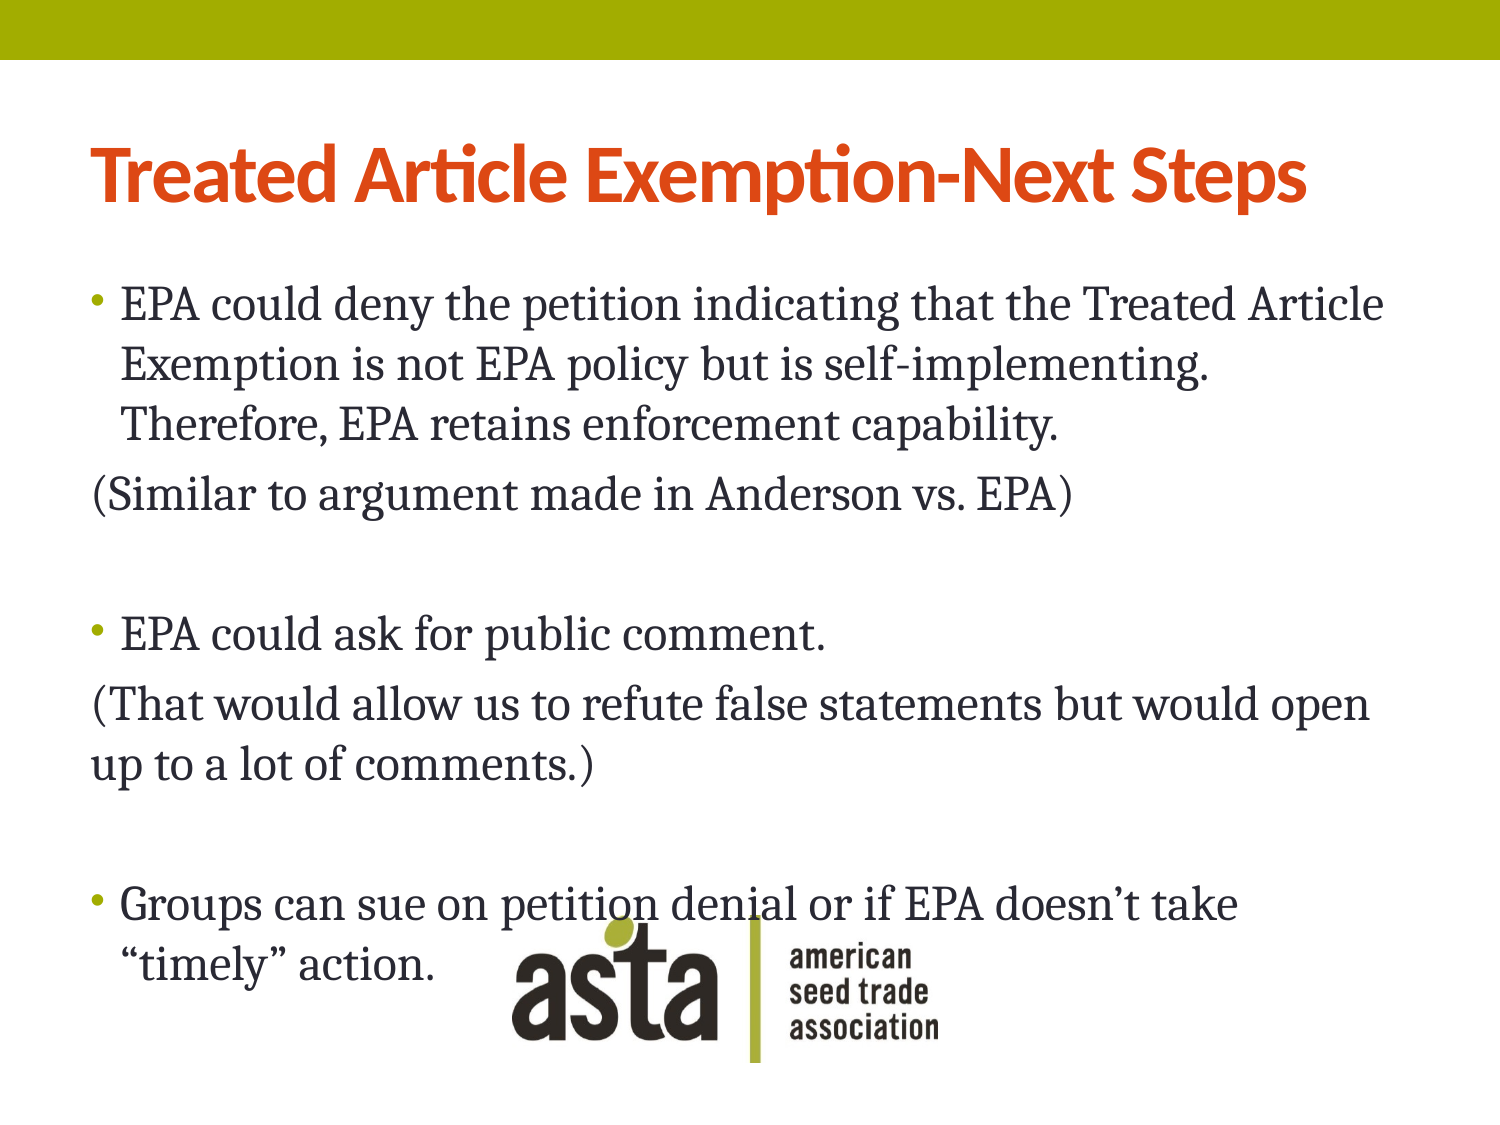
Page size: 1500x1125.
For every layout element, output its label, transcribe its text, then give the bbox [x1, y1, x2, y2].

list EPA could deny the petition indicating that the Treated Article Exemption is not EPA policy but is self-implementing. Therefore, EPA retains enforcement capability. (Similar to argument made in Anderson vs. EPA) EPA could ask for public comment. (That would allow us to refute false statements but would open up to a lot of comments.) Groups can sue on petition denial or if EPA doesn’t take “timely” action. [75, 262, 1425, 1063]
title Treated Article Exemption-Next Steps [75, 87, 1425, 250]
